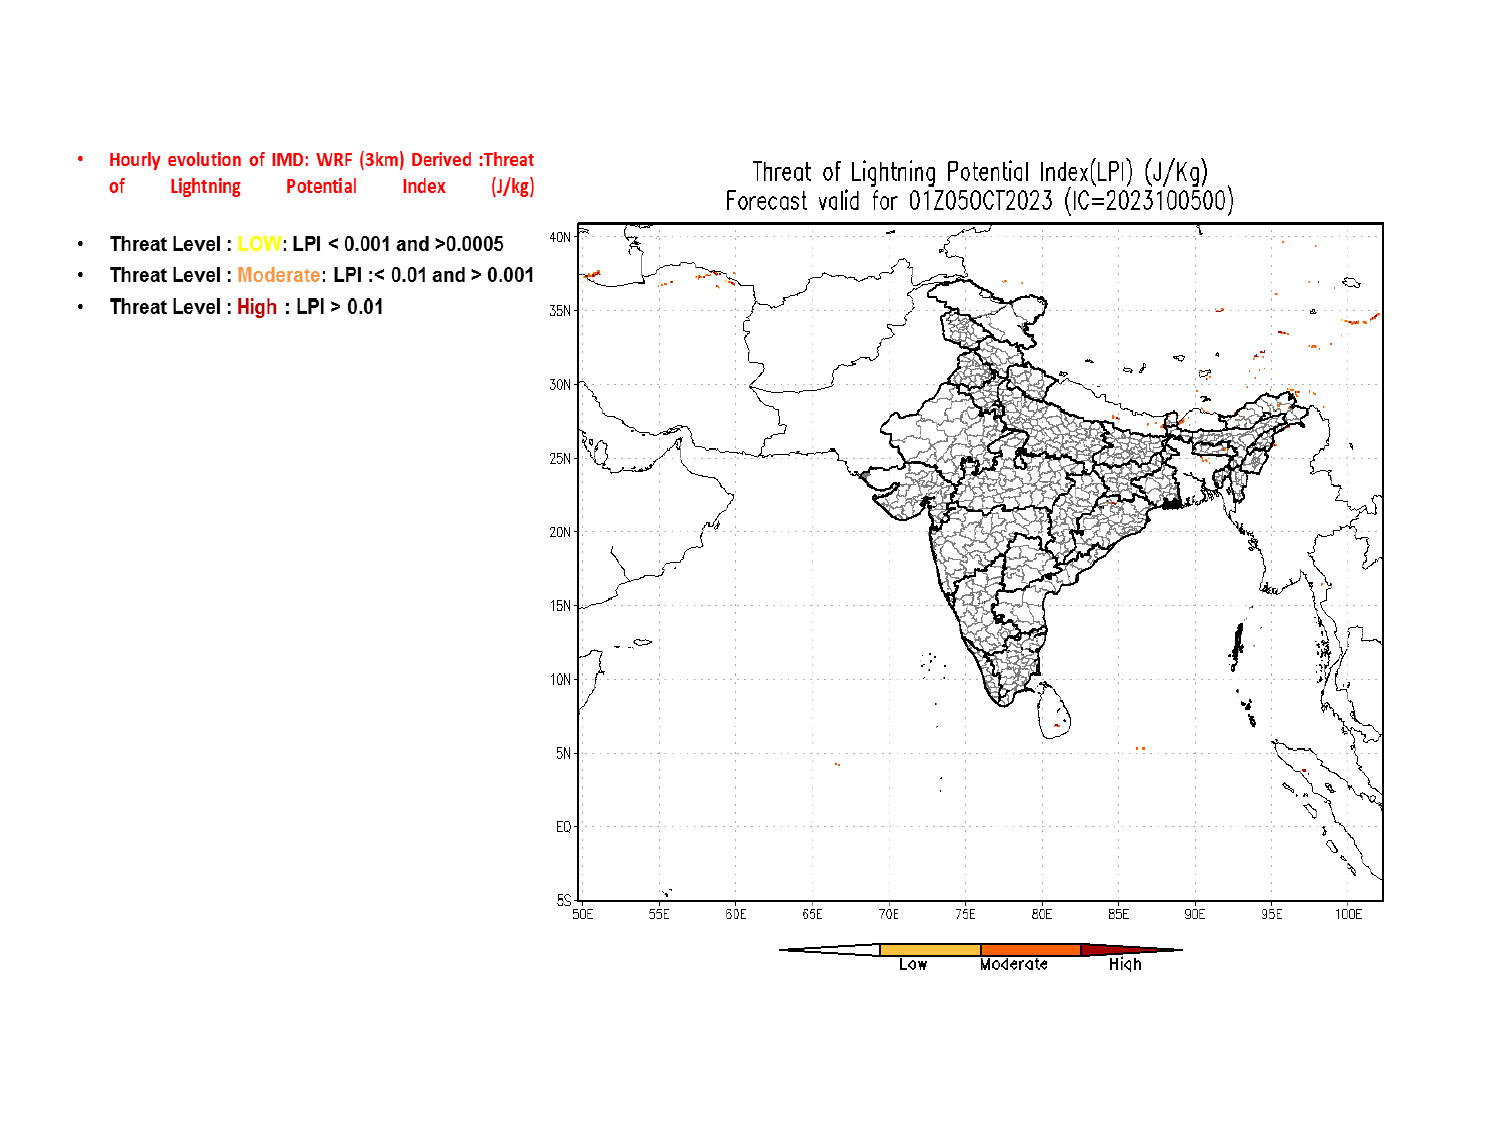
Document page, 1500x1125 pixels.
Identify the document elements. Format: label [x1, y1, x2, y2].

picture [74, 149, 1426, 976]
